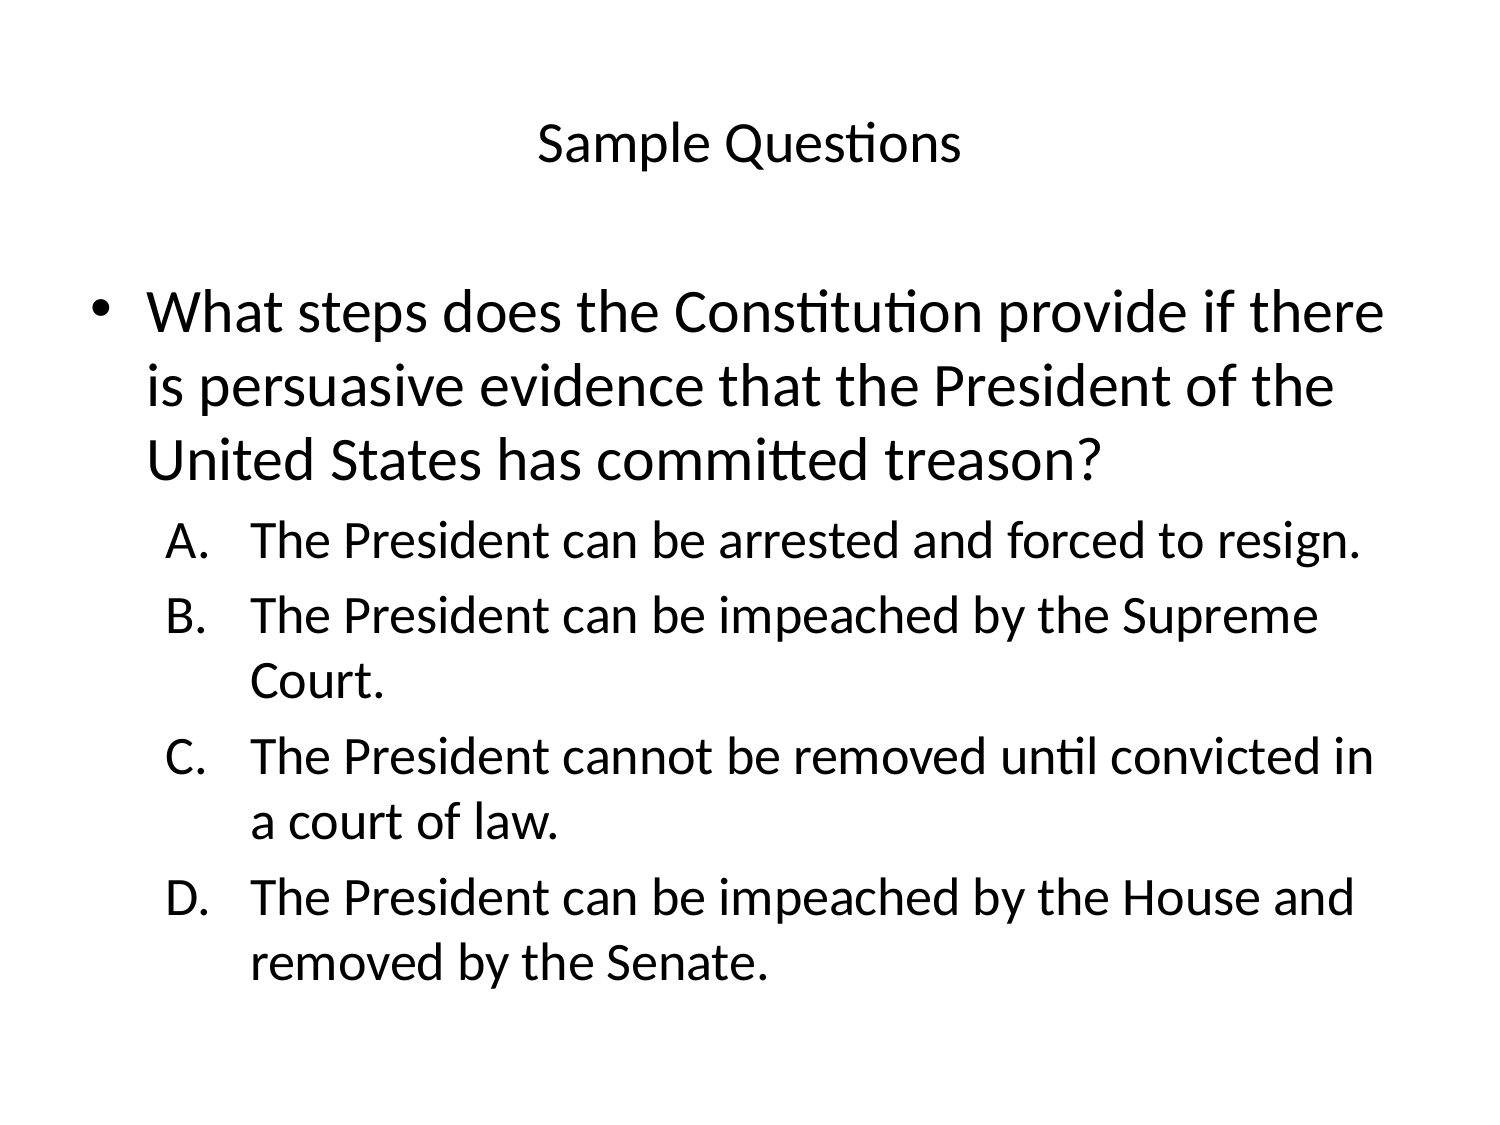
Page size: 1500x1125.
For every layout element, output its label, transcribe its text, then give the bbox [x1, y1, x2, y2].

list What steps does the Constitution provide if there is persuasive evidence that the President of the United States has committed treason? The President can be arrested and forced to resign. The President can be impeached by the Supreme Court. The President cannot be removed until convicted in a court of law. The President can be impeached by the House and removed by the Senate. [75, 262, 1425, 1005]
title Sample Questions [75, 45, 1425, 233]
